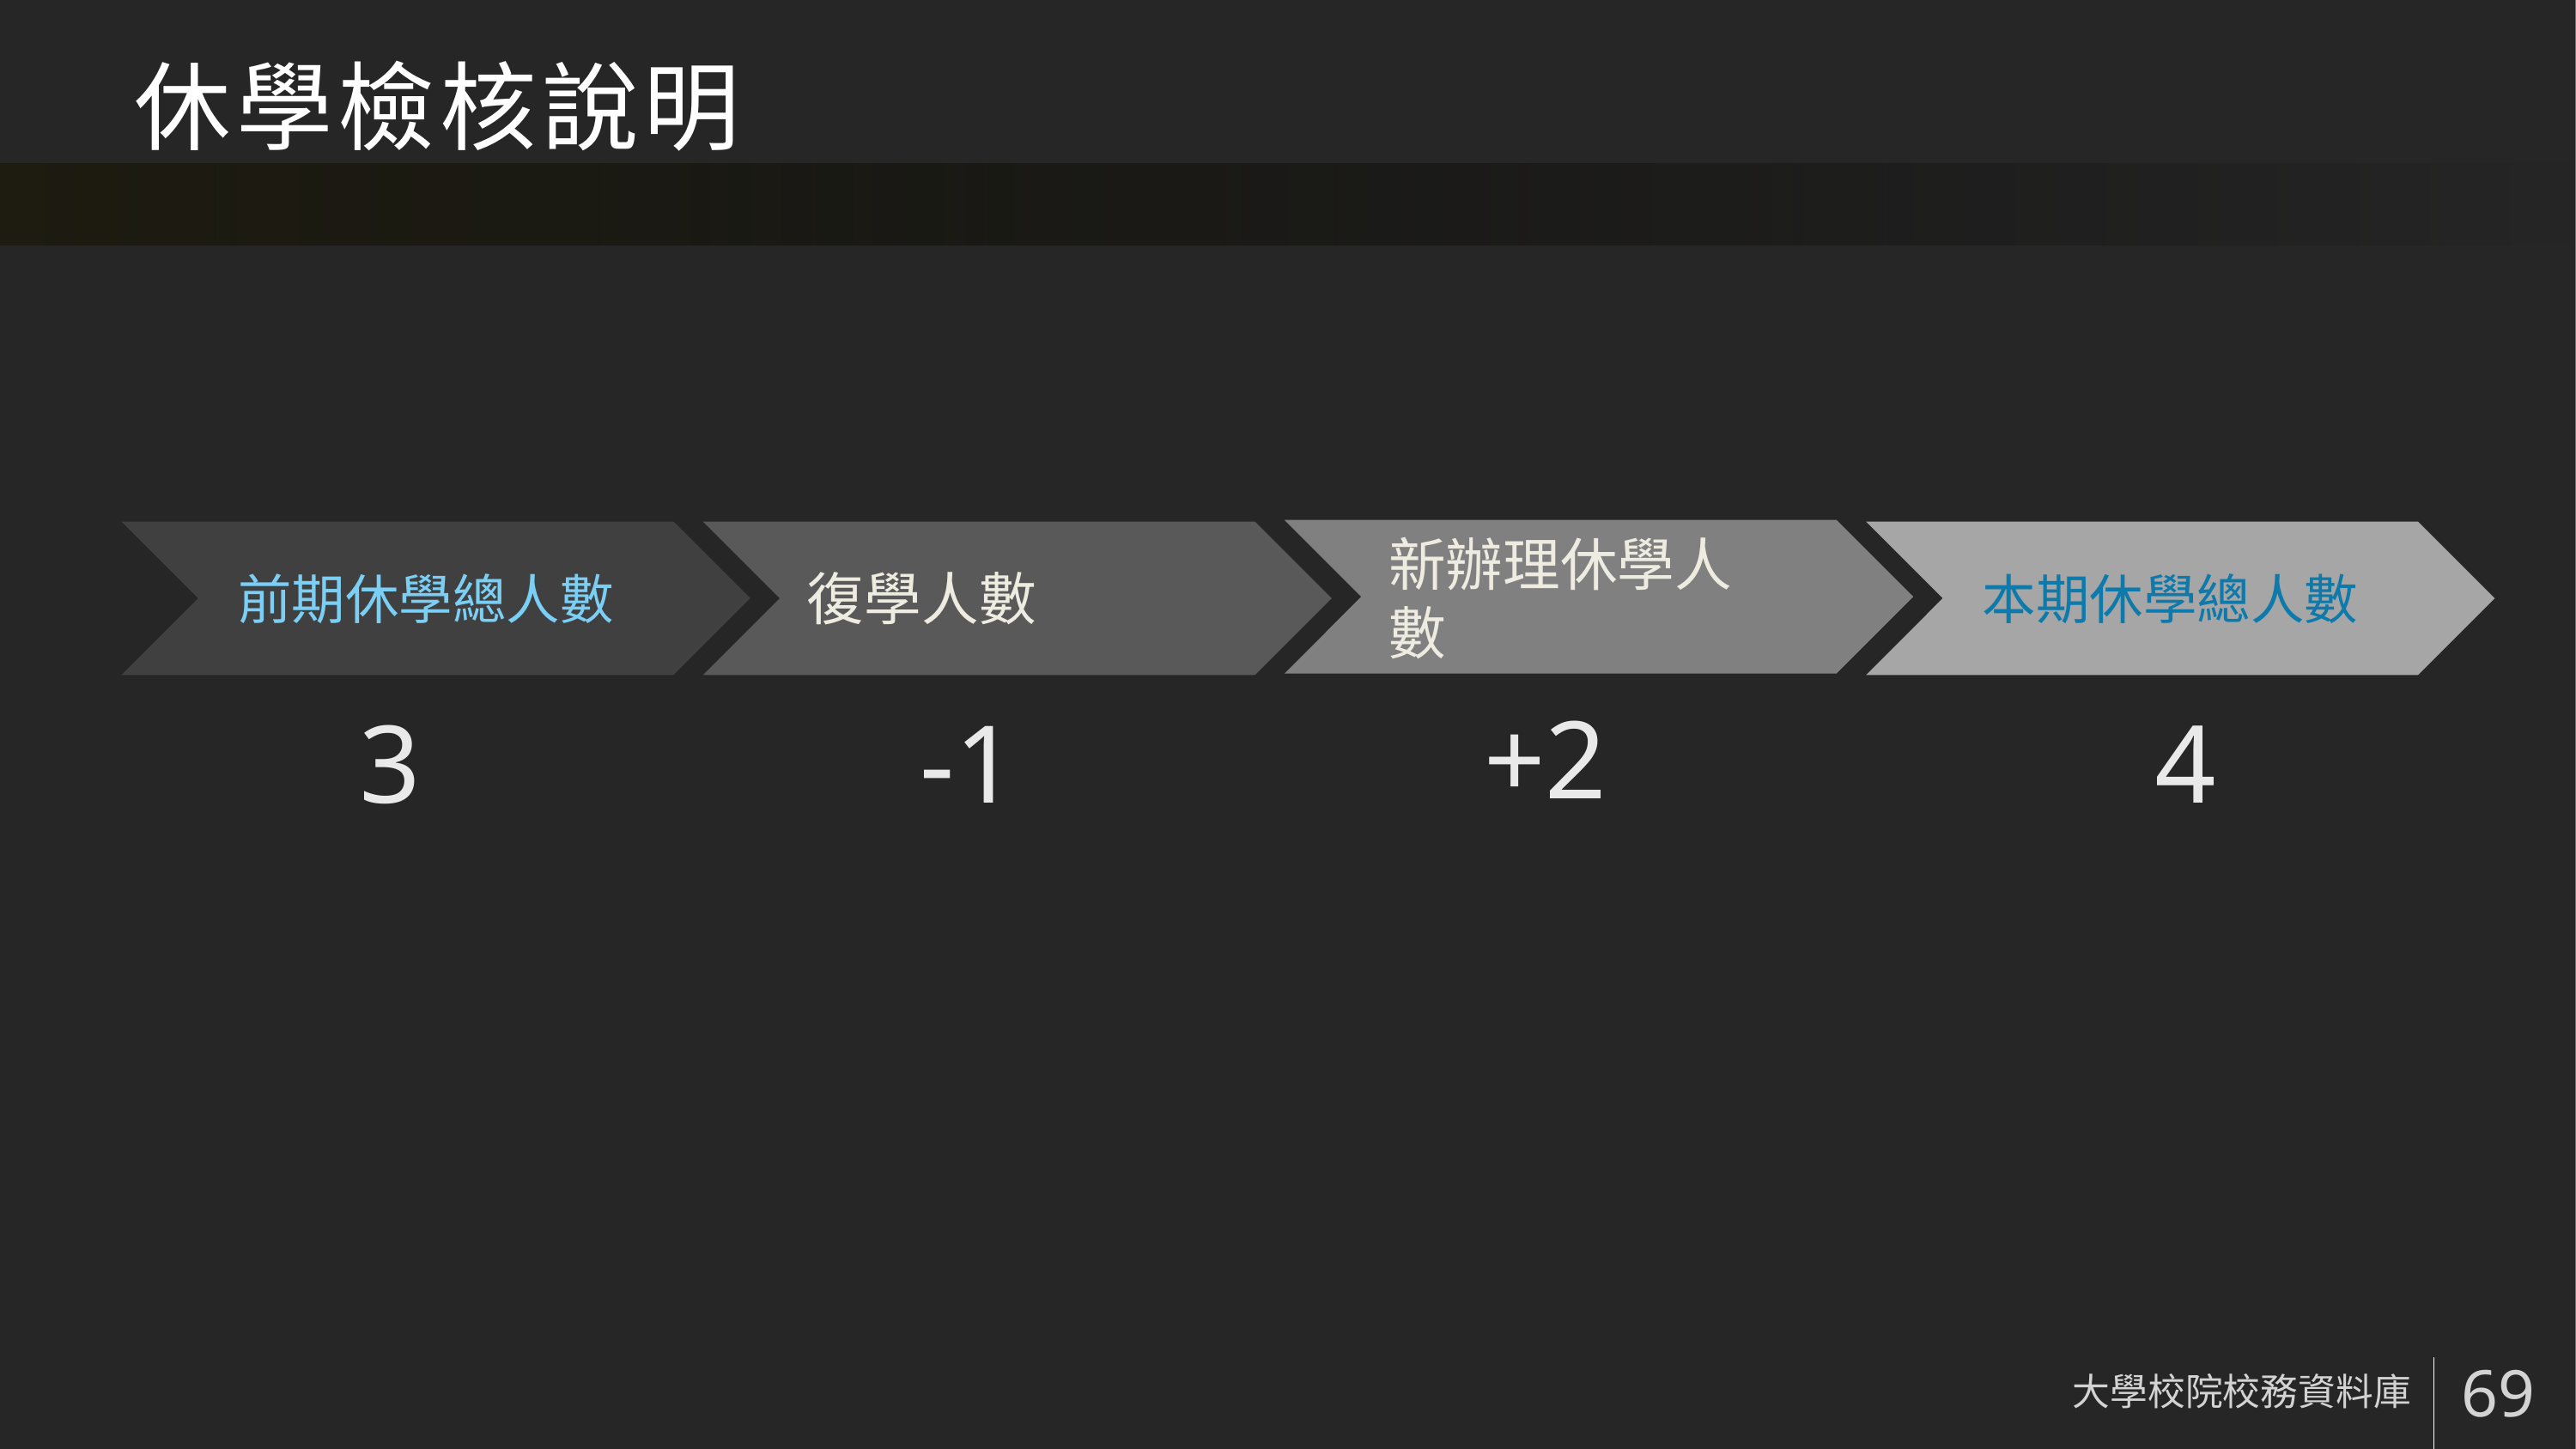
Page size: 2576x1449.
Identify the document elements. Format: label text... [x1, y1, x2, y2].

slide_number 69 [2438, 1357, 2576, 1434]
text_box -1 [679, 683, 1258, 1070]
text_box +2 [1256, 679, 1835, 1065]
list 前期休學總人數 [202, 537, 649, 658]
title 休學檢核說明 [111, 0, 2430, 174]
list 3 [100, 683, 679, 1070]
list 新辦理休學人數 [1365, 537, 1813, 658]
footer 大學校院校務資料庫 [922, 1356, 2434, 1434]
text_box 4 [1896, 683, 2475, 1070]
list 復學人數 [784, 537, 1230, 658]
list 本期休學總人數 [1947, 537, 2394, 658]
